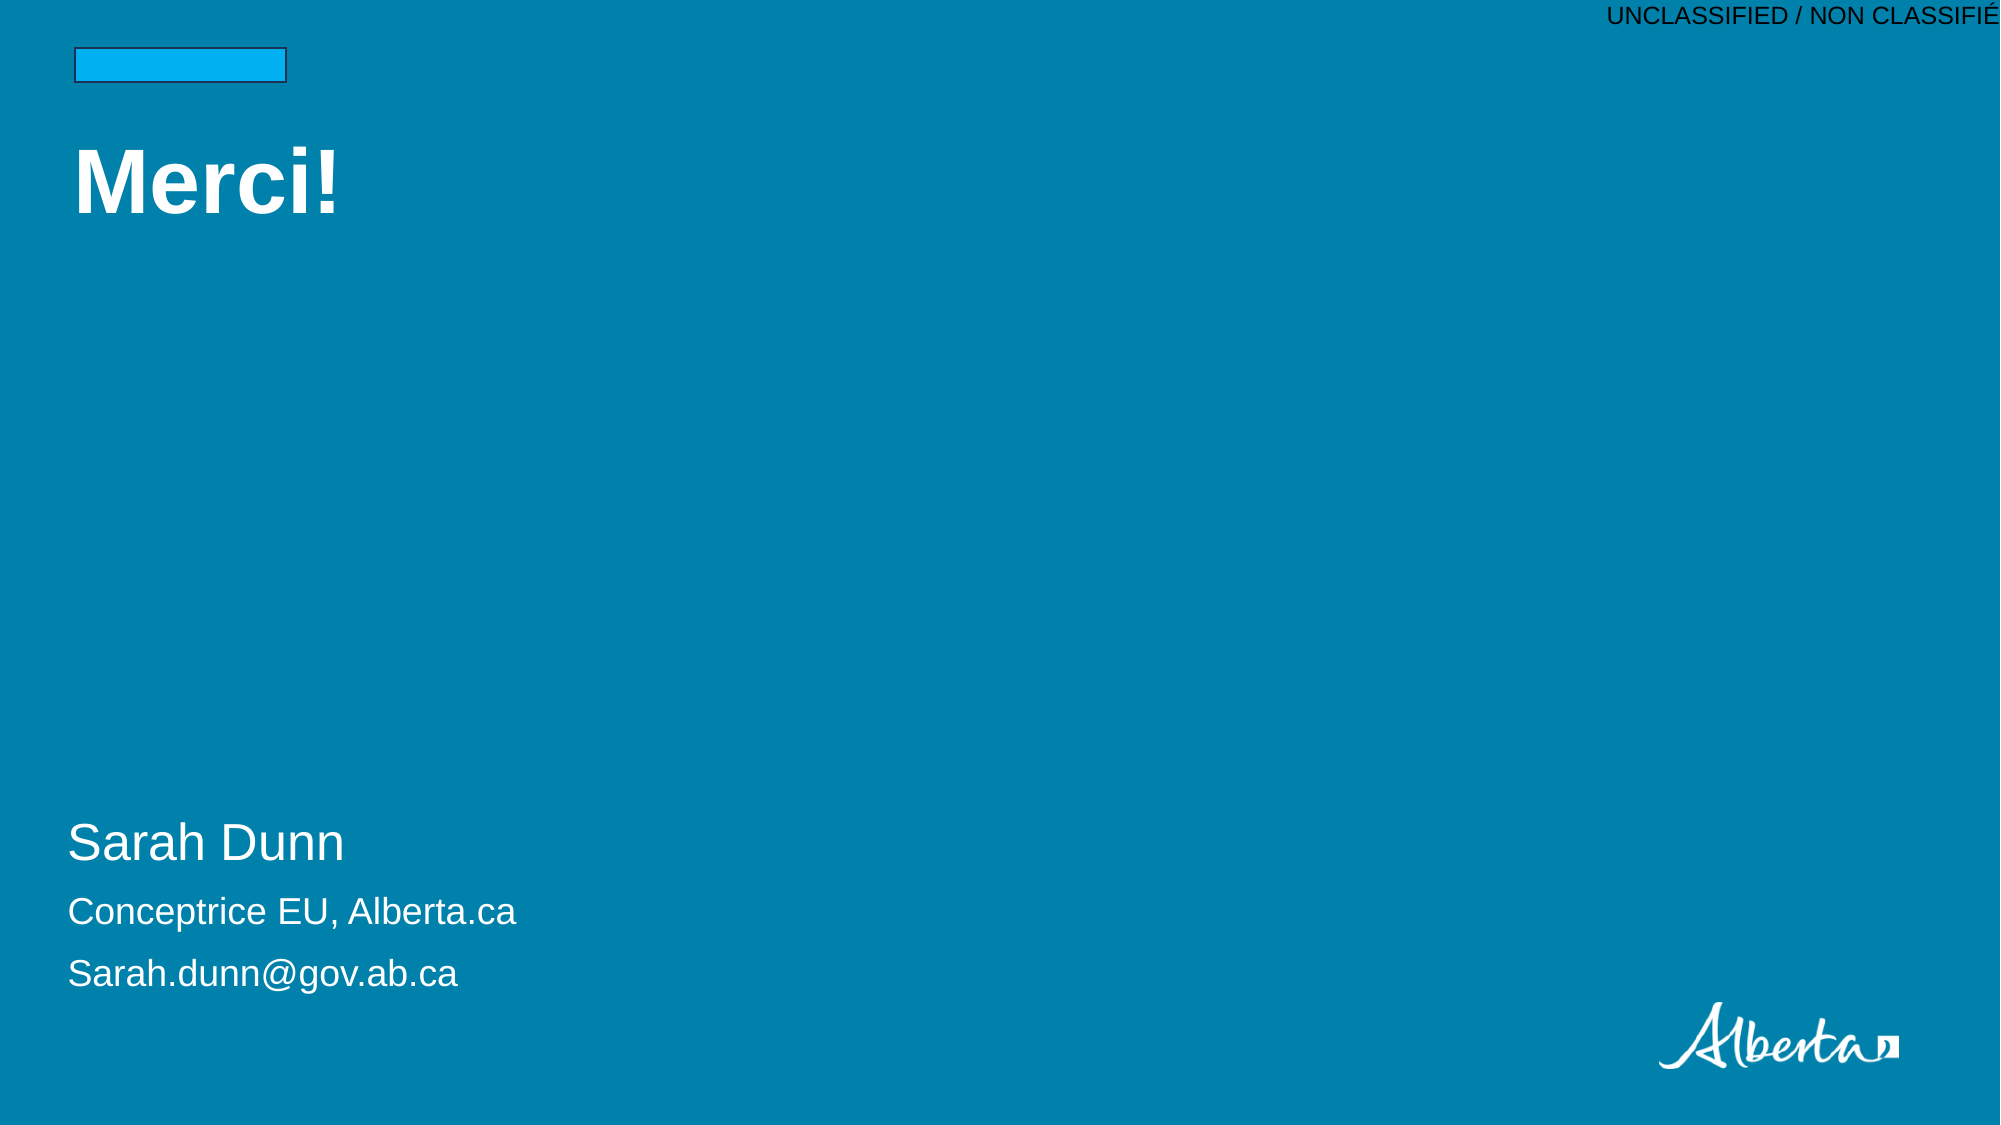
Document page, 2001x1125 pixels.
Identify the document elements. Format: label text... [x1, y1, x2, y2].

text_box [74, 47, 287, 83]
picture [1747, 1019, 1898, 1063]
subtitle Sarah Dunn Conceptrice EU, Alberta.ca Sarah.dunn@gov.ab.ca [52, 808, 1193, 1080]
title Merci! [58, 106, 1559, 498]
picture [1660, 1003, 1745, 1068]
